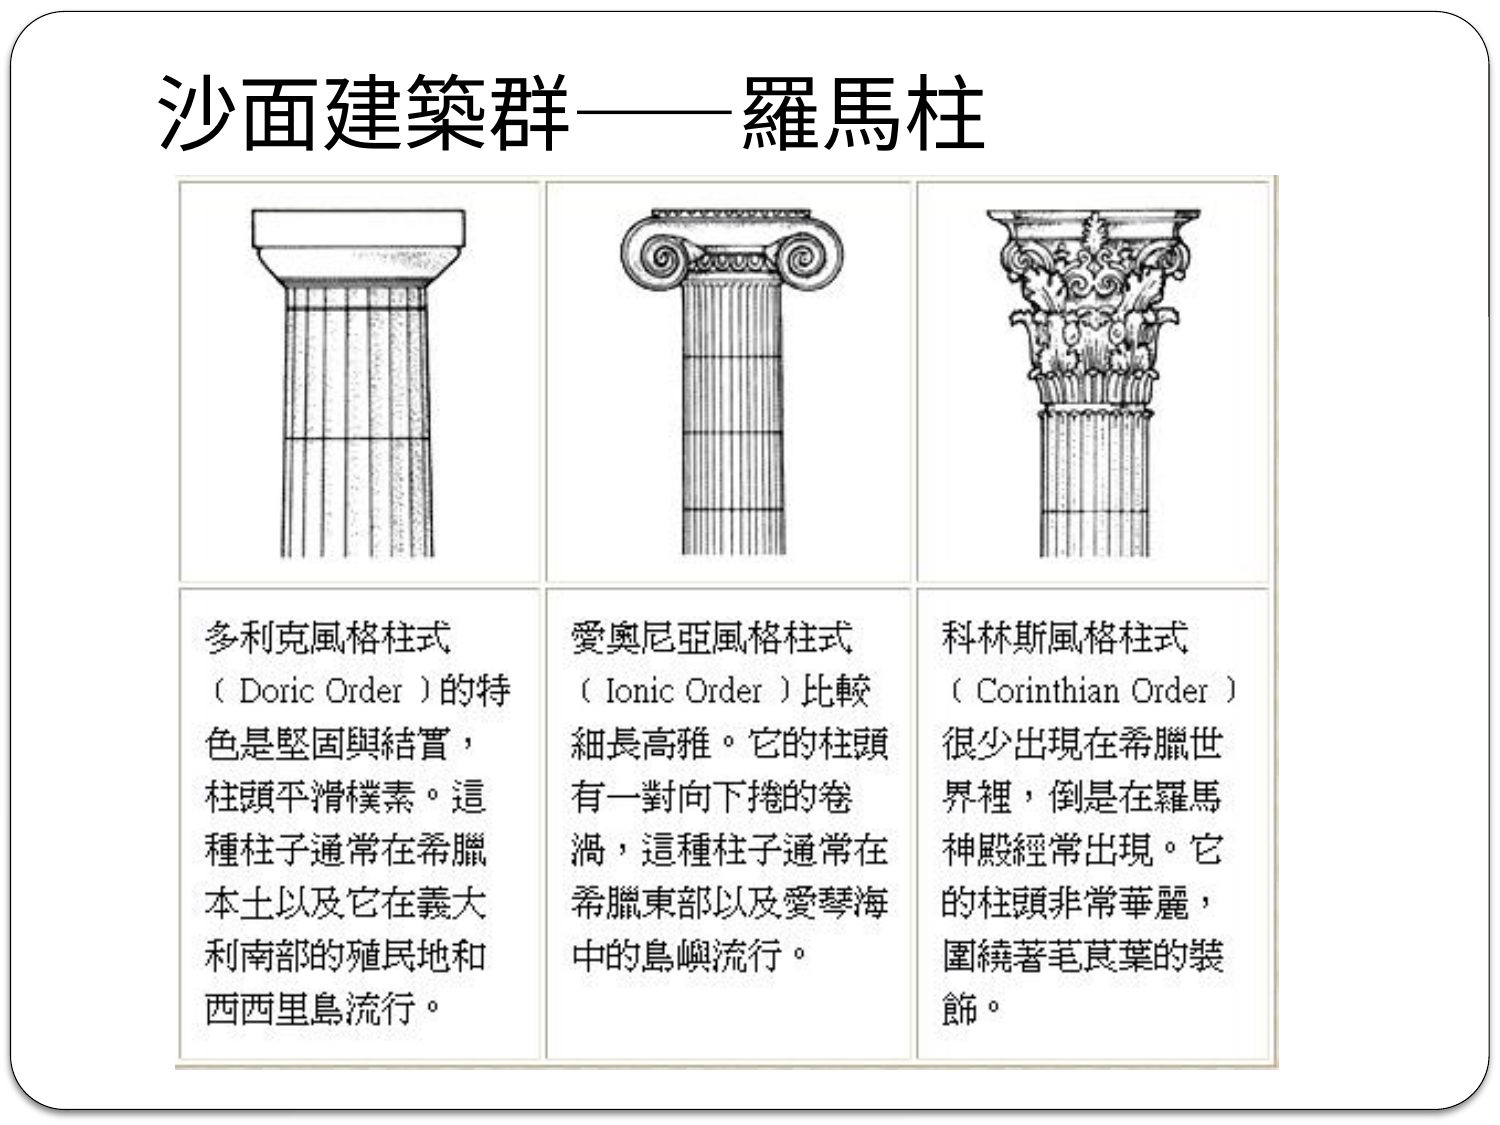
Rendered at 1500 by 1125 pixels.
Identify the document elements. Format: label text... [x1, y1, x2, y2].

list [175, 175, 1279, 1070]
title 沙面建築群——羅馬柱 [140, 0, 1383, 176]
